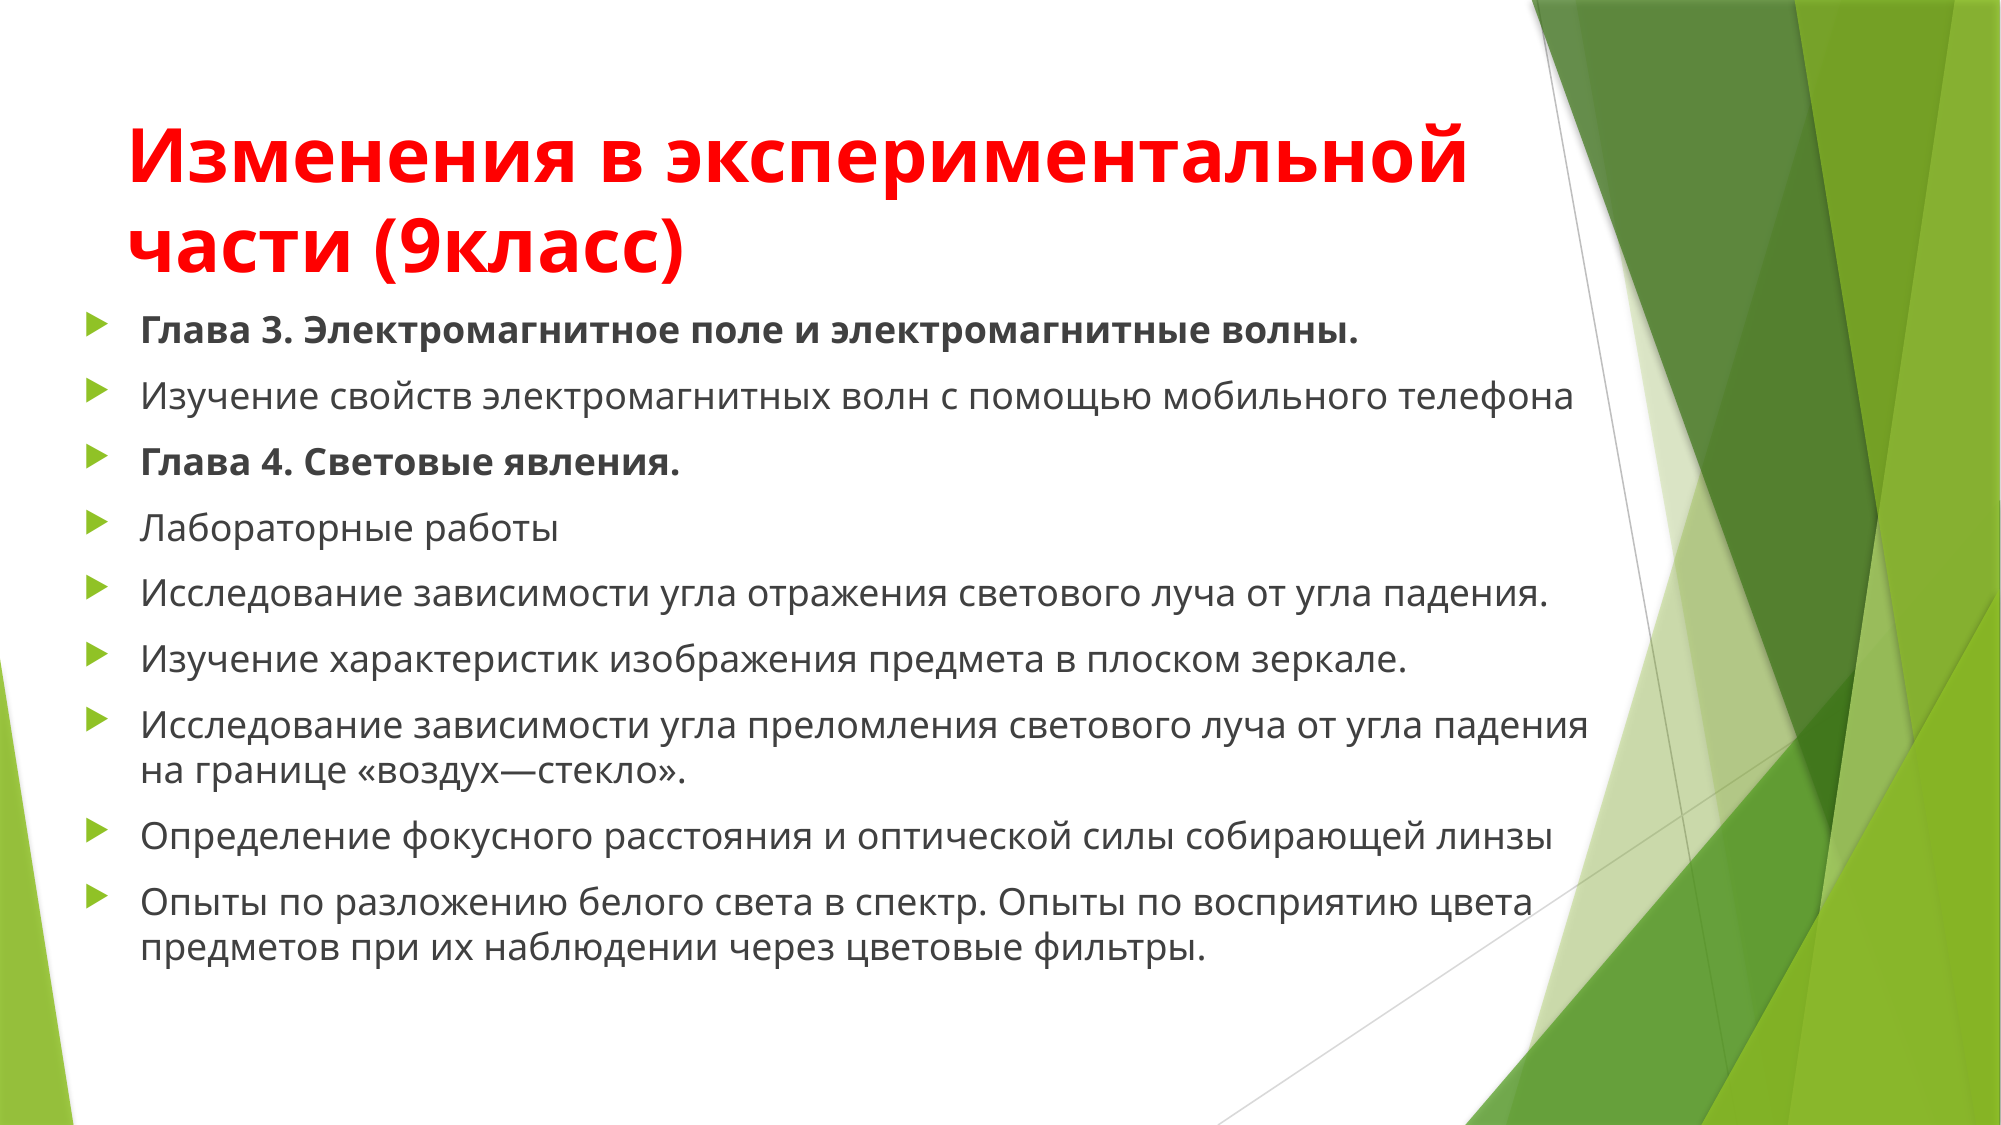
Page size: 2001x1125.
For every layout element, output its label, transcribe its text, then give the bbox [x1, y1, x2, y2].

title Изменения в экспериментальной части (9класс) [111, 99, 1522, 298]
list Глава 3. Электромагнитное поле и электромагнитные волны. Изучение свойств электромагнитных волн с помощью мобильного телефона Глава 4. Световые явления. Лабораторные работы Исследование зависимости угла отражения светового луча от угла падения. Изучение характеристик изображения предмета в плоском зеркале. Исследование зависимости угла преломления светового луча от угла падения на границе «воздух—стекло». Определение фокусного расстояния и оптической силы собирающей линзы Опыты по разложению белого света в спектр. Опыты по восприятию цвета предметов при их наблюдении через цветовые фильтры. [68, 298, 1656, 1125]
